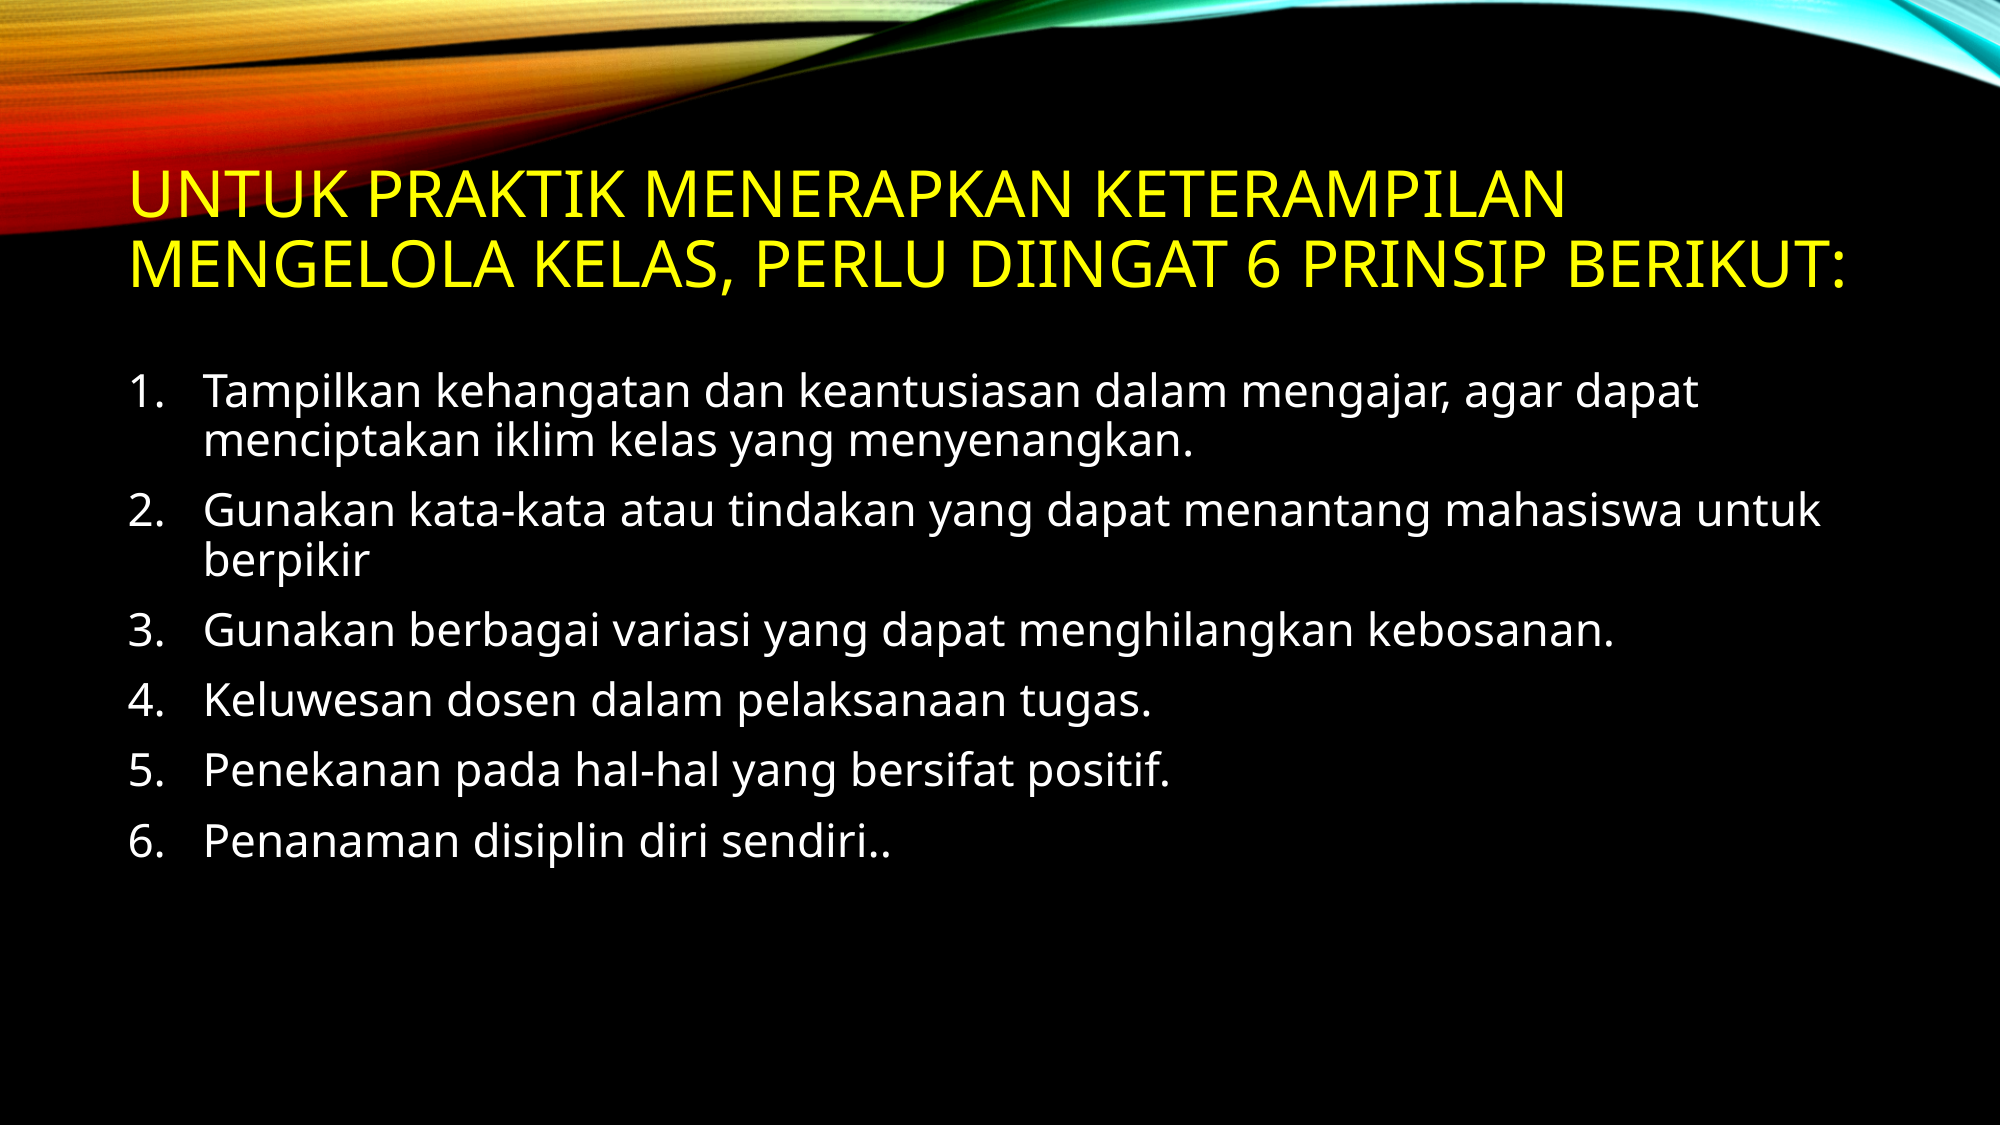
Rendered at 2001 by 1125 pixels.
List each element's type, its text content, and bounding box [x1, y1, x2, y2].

picture [0, 0, 2000, 237]
list Tampilkan kehangatan dan keantusiasan dalam mengajar, agar dapat menciptakan iklim kelas yang menyenangkan. Gunakan kata-kata atau tindakan yang dapat menantang mahasiswa untuk berpikir Gunakan berbagai variasi yang dapat menghilangkan kebosanan. Keluwesan dosen dalam pelaksanaan tugas. Penekanan pada hal-hal yang bersifat positif. Penanaman disiplin diri sendiri.. [112, 360, 1888, 1021]
title Untuk praktik menerapkan keterampilan mengelola kelas, perlu diingat 6 prinsip berikut: [112, 125, 1888, 338]
